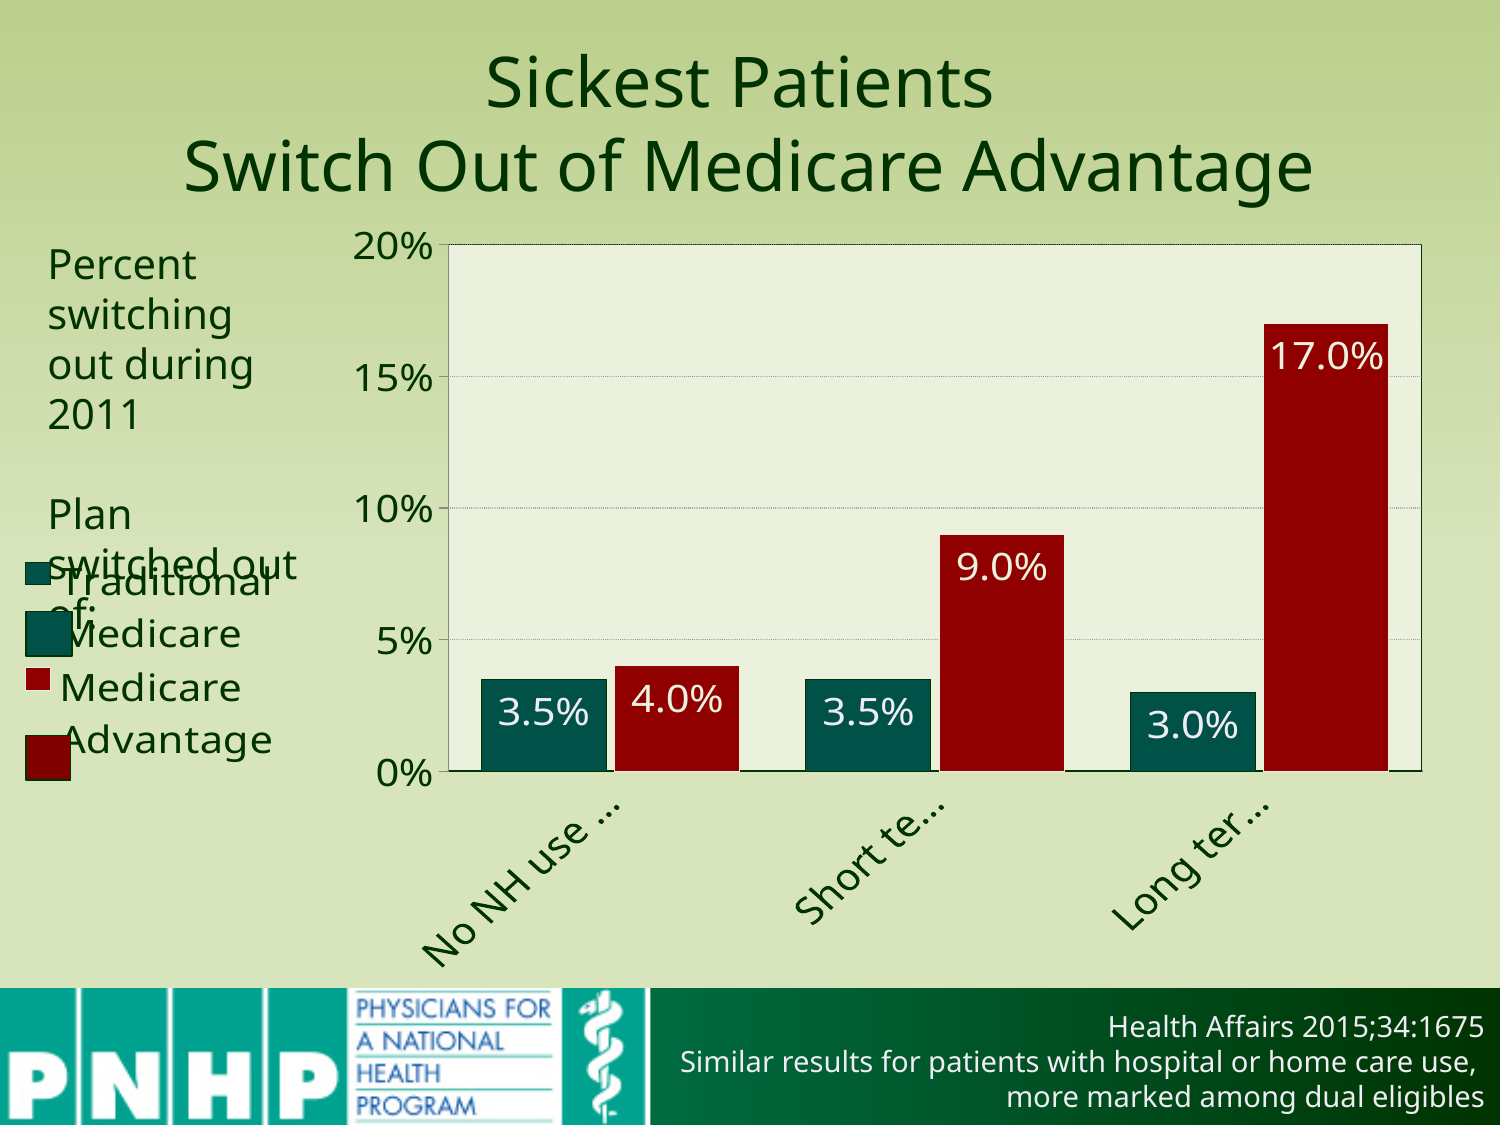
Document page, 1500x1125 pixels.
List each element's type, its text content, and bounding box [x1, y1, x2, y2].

title Sickest Patients Switch Out of Medicare Advantage [0, 28, 1500, 216]
text_box Health Affairs 2015;34:1675 Similar results for patients with hospital or home care use, more marked among dual eligibles [647, 1000, 1500, 1121]
chart [19, 215, 1450, 979]
picture [0, 988, 651, 1125]
